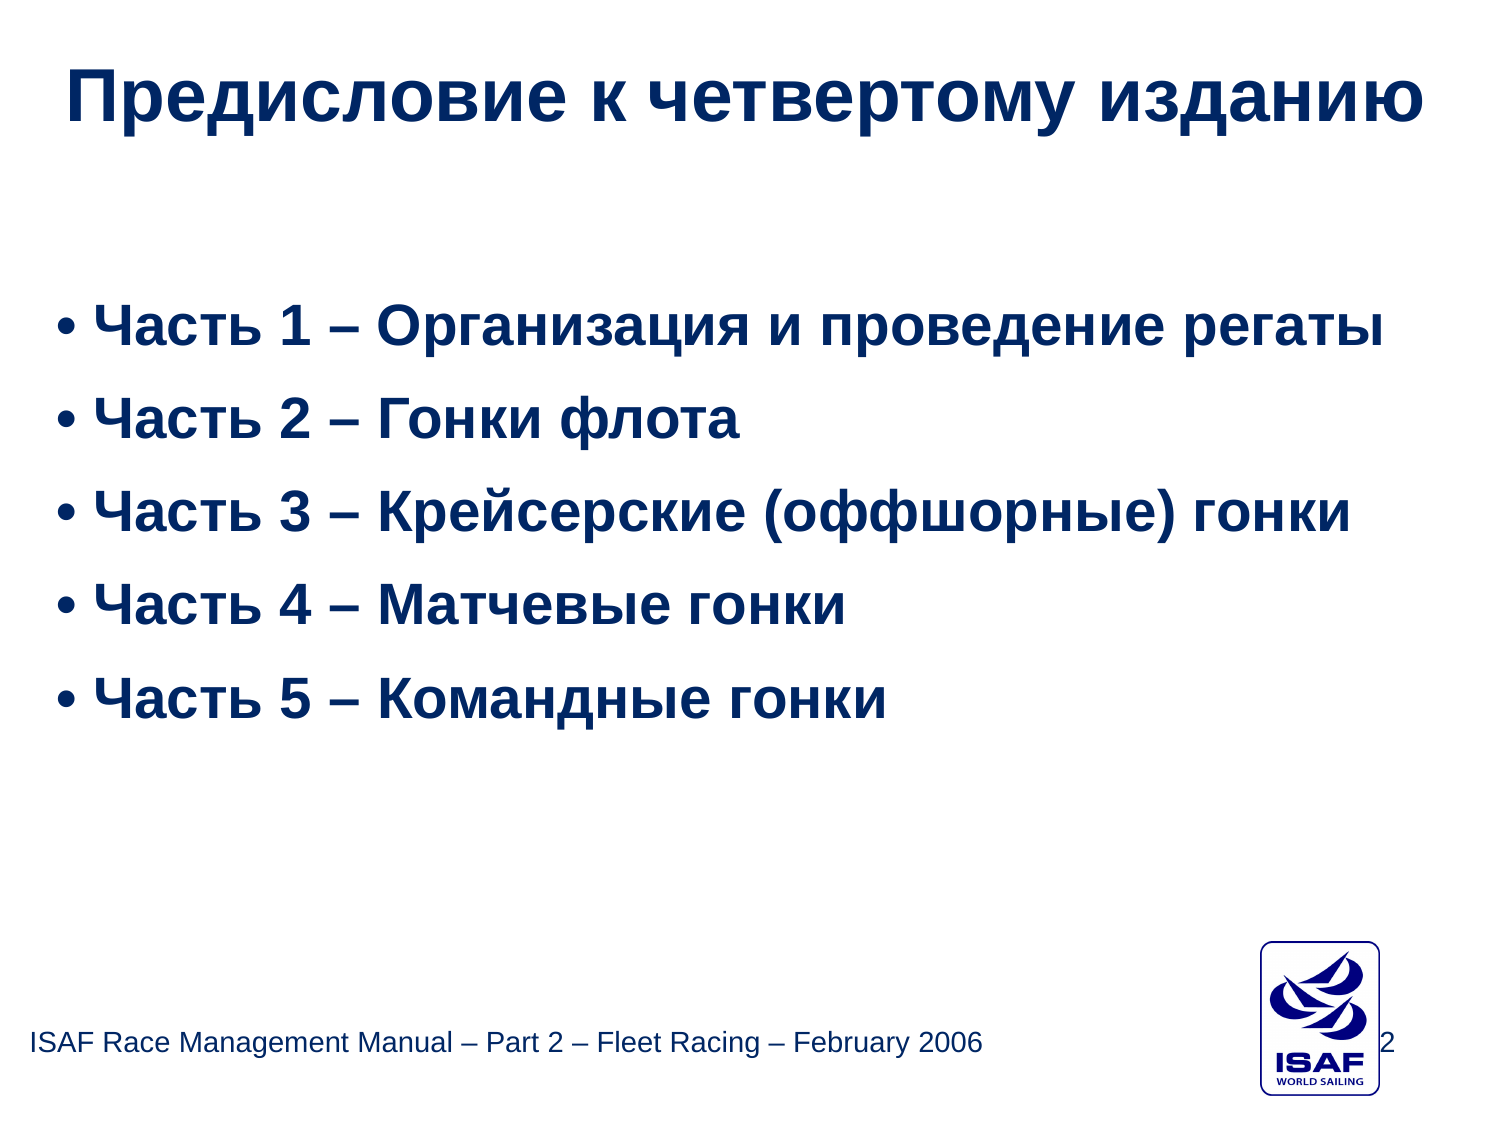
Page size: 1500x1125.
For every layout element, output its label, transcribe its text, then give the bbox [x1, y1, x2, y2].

list • Часть 1 – Организация и проведение регаты • Часть 2 – Гонки флота • Часть 3 – Крейсерские (оффшорные) гонки • Часть 4 – Матчевые гонки • Часть 5 – Командные гонки [41, 172, 1455, 768]
title Предисловие к четвертому изданию [36, 38, 1455, 145]
picture [1260, 941, 1380, 1096]
